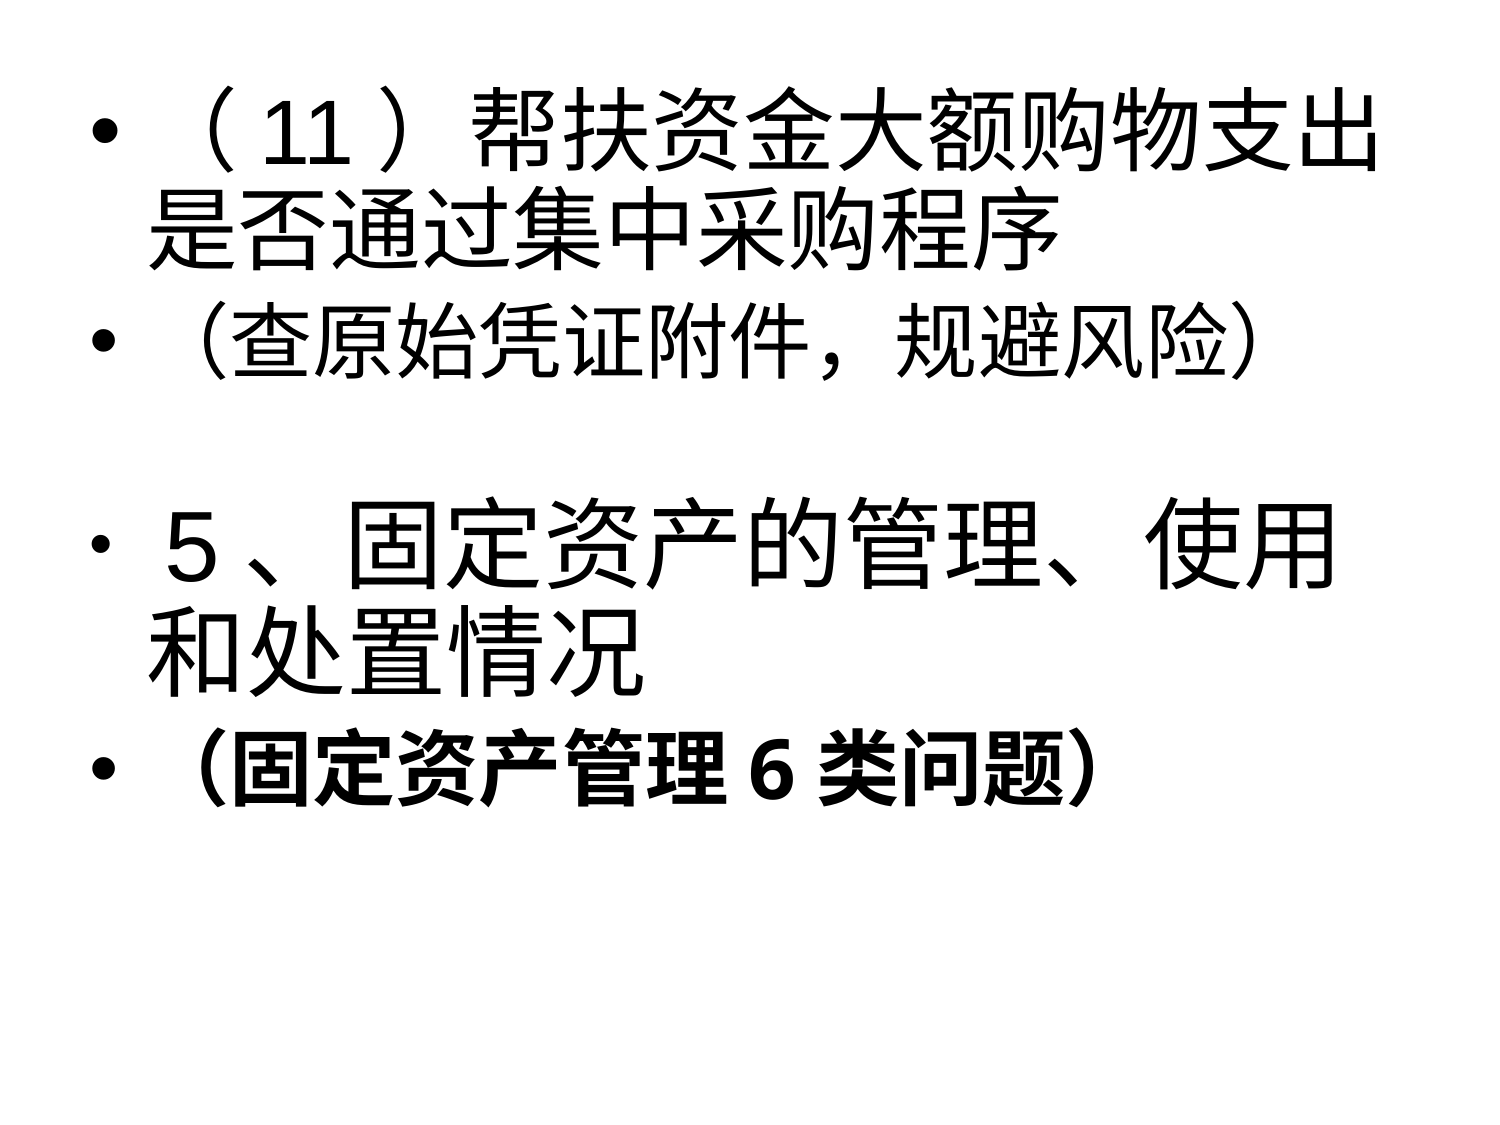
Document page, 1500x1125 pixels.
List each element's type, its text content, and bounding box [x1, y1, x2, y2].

list （11）帮扶资金大额购物支出是否通过集中采购程序 （查原始凭证附件，规避风险） 5、固定资产的管理、使用和处置情况 （固定资产管理6类问题） [74, 78, 1426, 1006]
